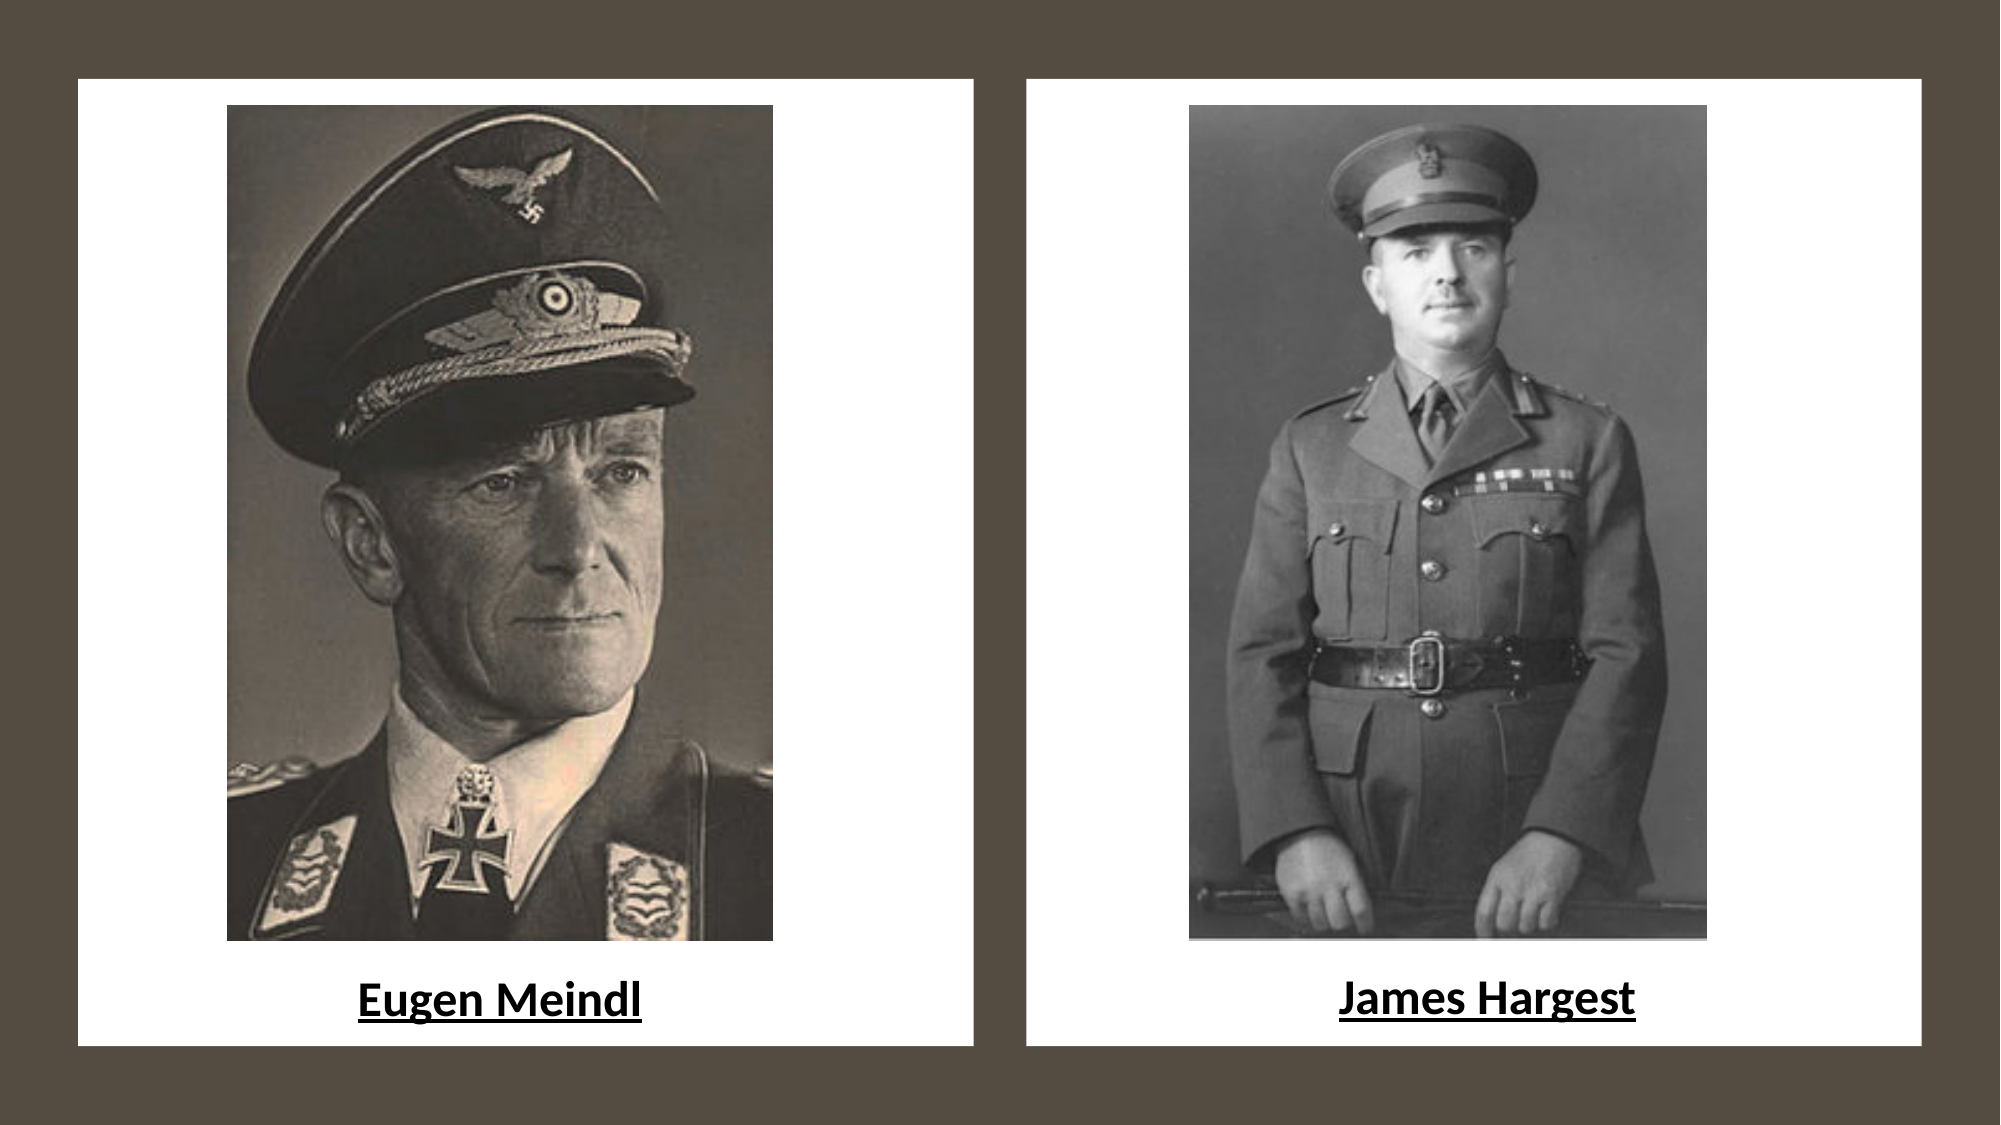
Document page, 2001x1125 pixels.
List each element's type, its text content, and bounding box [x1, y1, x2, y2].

text_box James Hargest [1324, 957, 1652, 1033]
text_box [1025, 78, 1923, 1047]
text_box [77, 78, 975, 1047]
text_box [0, 0, 2000, 1125]
picture [1188, 105, 1707, 941]
picture [227, 105, 773, 941]
text_box Eugen Meindl [342, 958, 658, 1034]
